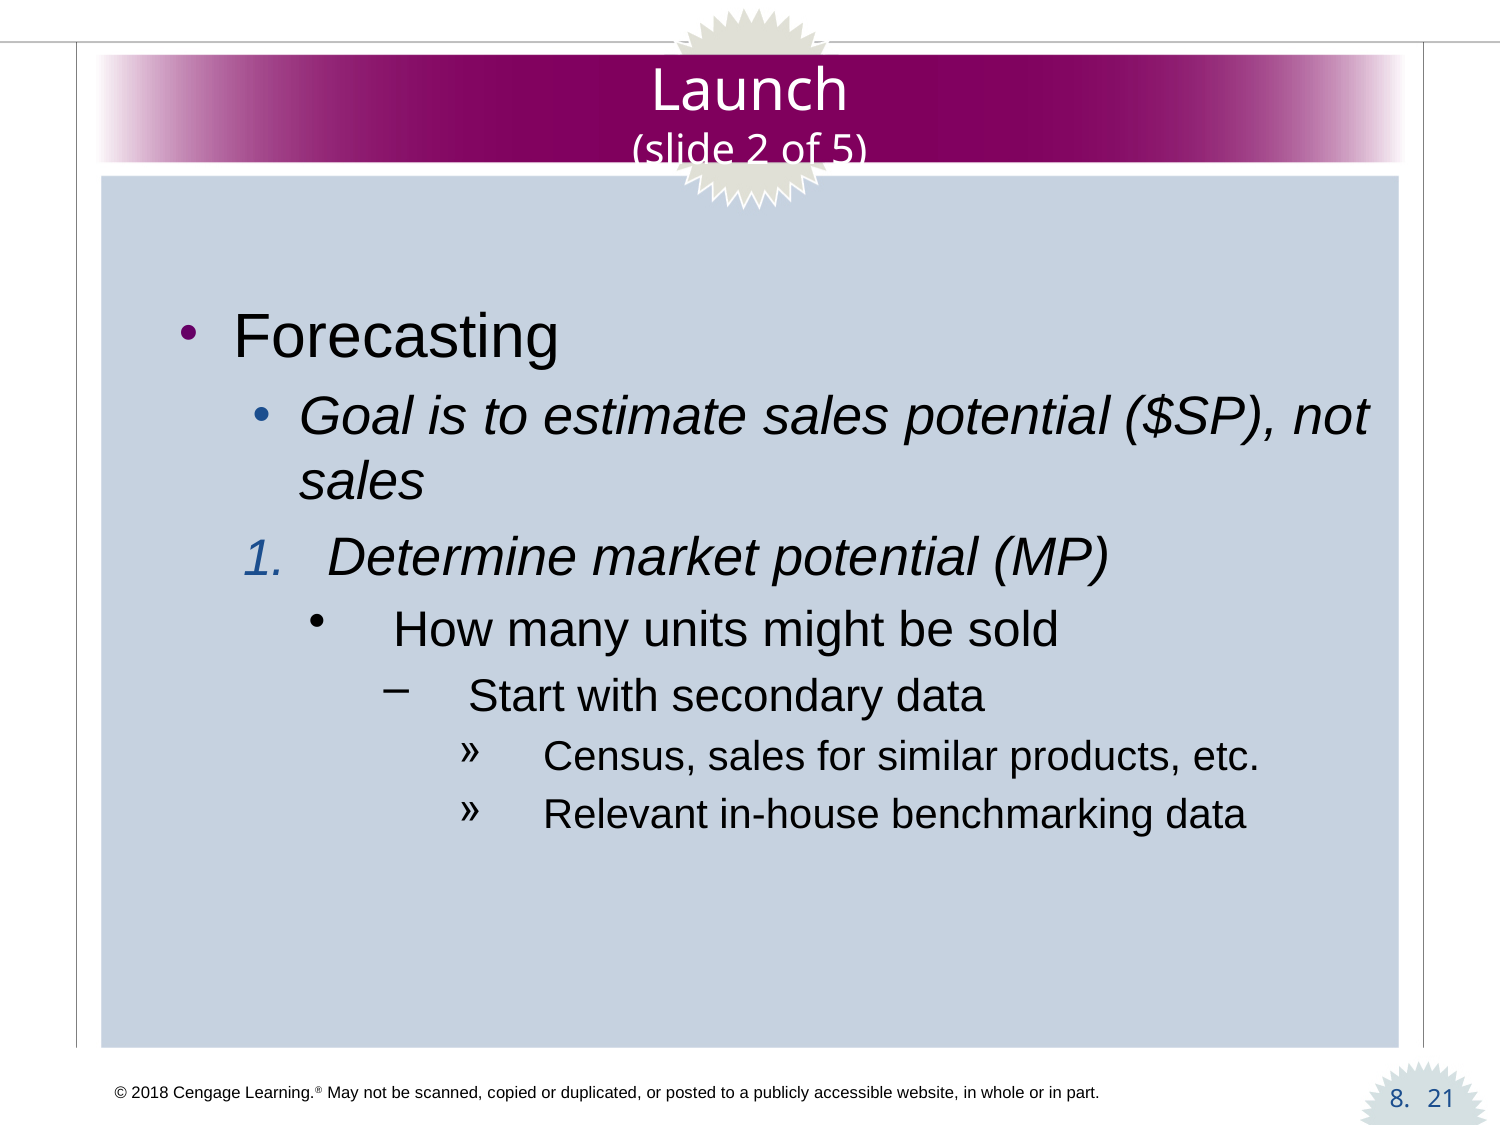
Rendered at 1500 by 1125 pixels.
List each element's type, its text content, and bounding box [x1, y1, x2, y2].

title Launch (slide 2 of 5) [99, 62, 1401, 163]
picture [0, 0, 1500, 1125]
slide_number 21 [1412, 1074, 1476, 1125]
list Forecasting Goal is to estimate sales potential ($SP), not sales Determine market potential (MP) How many units might be sold Start with secondary data Census, sales for similar products, etc. Relevant in-house benchmarking data [162, 287, 1388, 1001]
